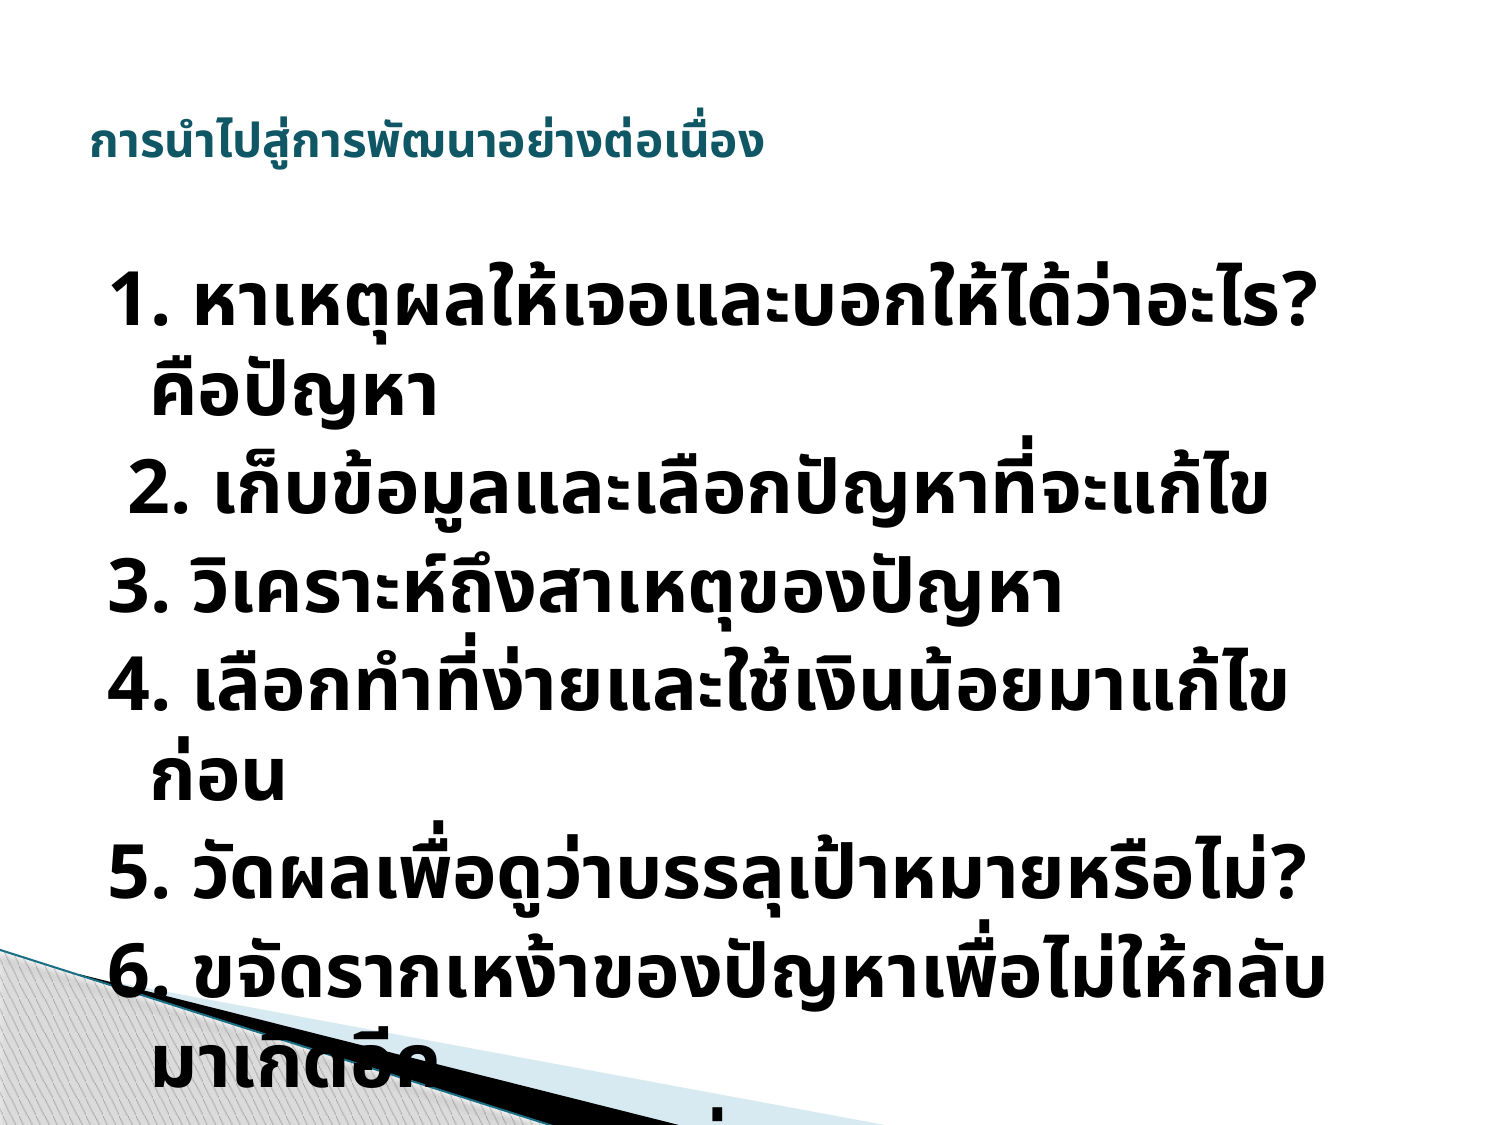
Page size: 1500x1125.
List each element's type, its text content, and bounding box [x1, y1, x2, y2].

title การนำไปสู่การพัฒนาอย่างต่อเนื่อง [75, 101, 1425, 233]
list 1. หาเหตุผลให้เจอและบอกให้ได้ว่าอะไร?คือปัญหา 2. เก็บข้อมูลและเลือกปัญหาที่จะแก้ไข 3. วิเคราะห์ถึงสาเหตุของปัญหา 4. เลือกทำที่ง่ายและใช้เงินน้อยมาแก้ไขก่อน 5. วัดผลเพื่อดูว่าบรรลุเป้าหมายหรือไม่? 6. ขจัดรากเหง้าของปัญหาเพื่อไม่ให้กลับมาเกิดอีก 7. แผนพัฒนาต่อเนื่อง [75, 243, 1425, 986]
